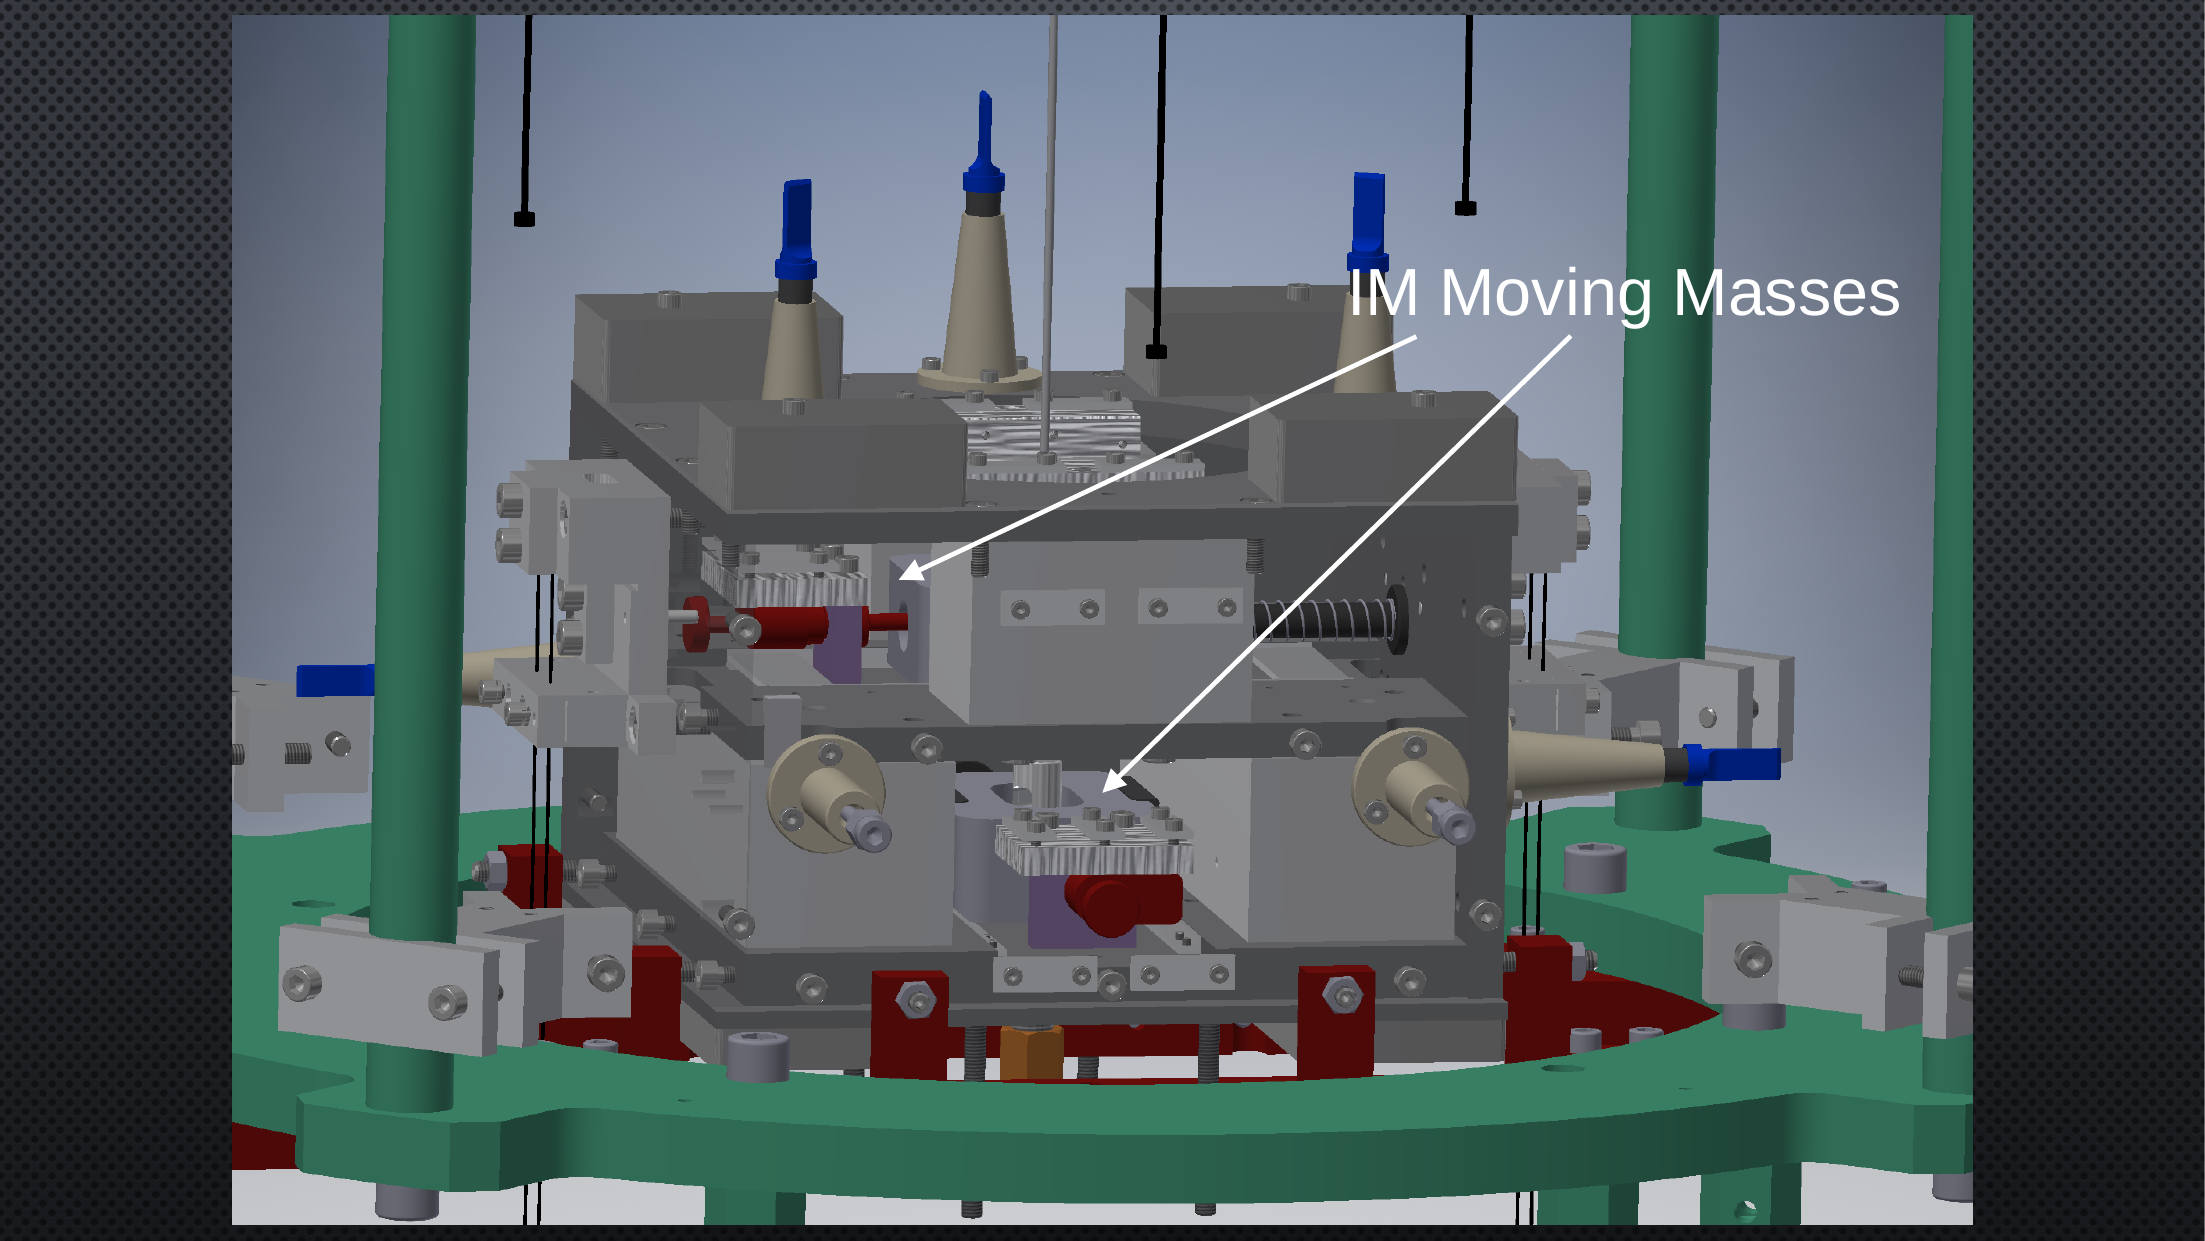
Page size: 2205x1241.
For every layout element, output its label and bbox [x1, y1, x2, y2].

picture [231, 15, 1973, 1225]
text_box [1102, 337, 1570, 794]
text_box [898, 337, 1102, 581]
